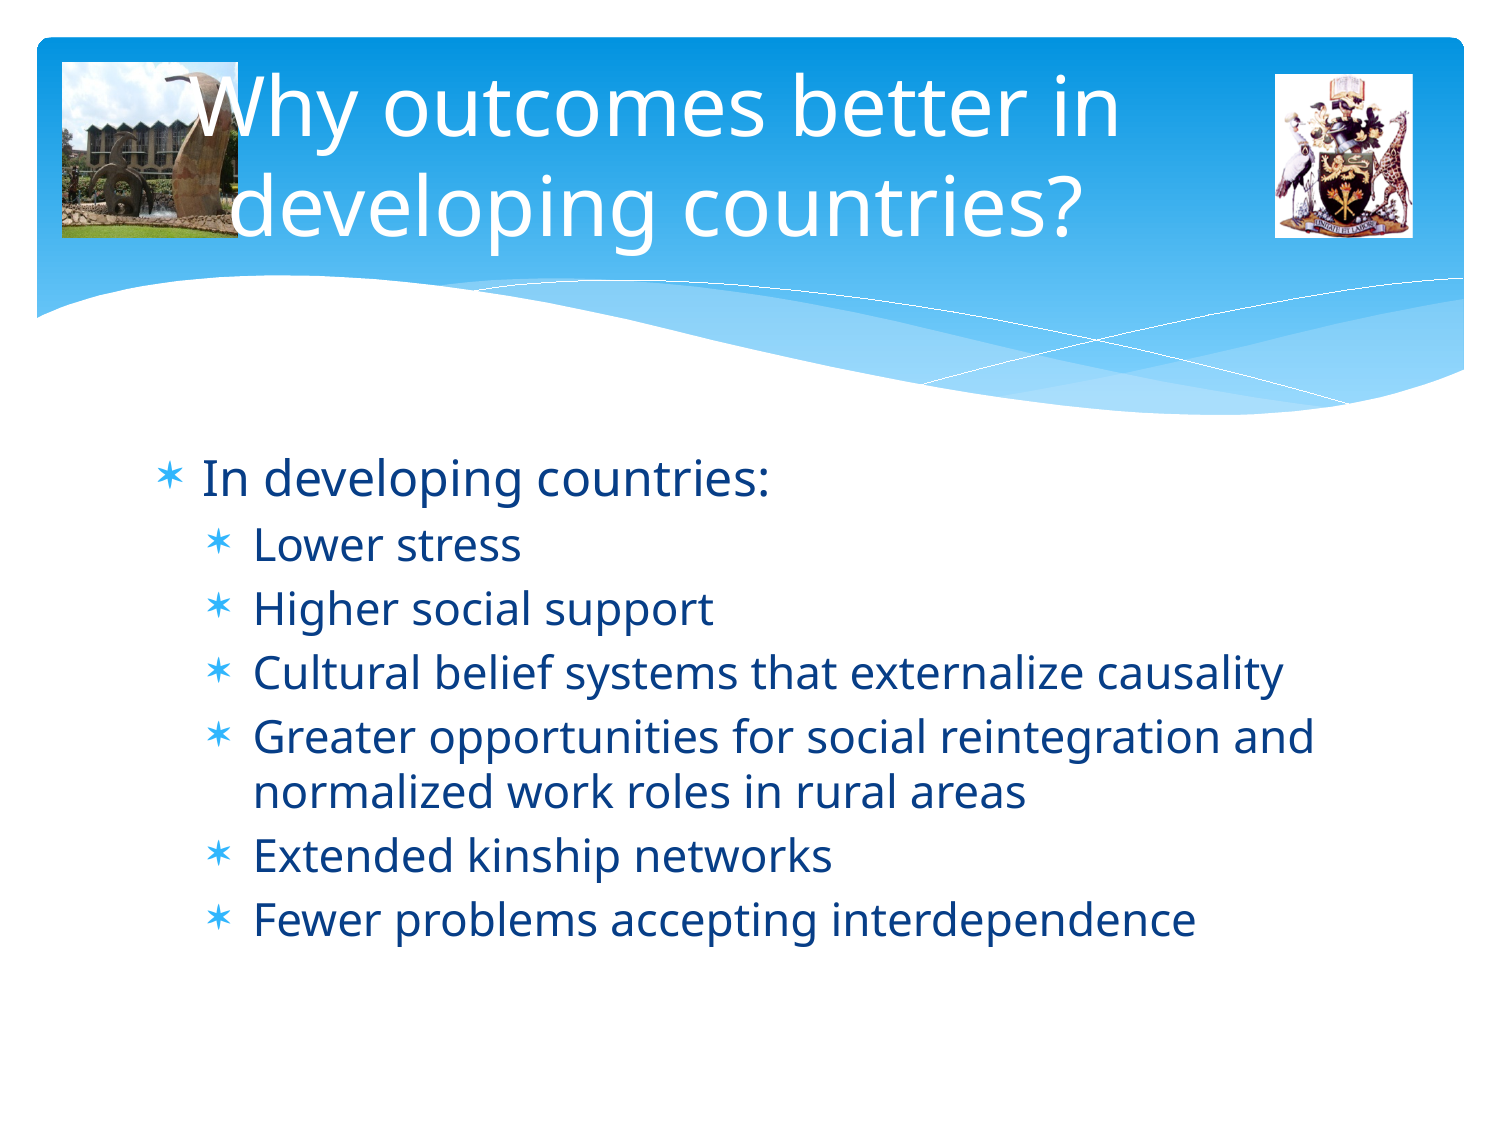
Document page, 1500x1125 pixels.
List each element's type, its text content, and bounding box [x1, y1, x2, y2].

picture [1276, 75, 1413, 238]
list In developing countries: Lower stress Higher social support Cultural belief systems that externalize causality Greater opportunities for social reintegration and normalized work roles in rural areas Extended kinship networks Fewer problems accepting interdependence [142, 438, 1359, 1006]
title Why outcomes better in developing countries? [37, 49, 1276, 256]
